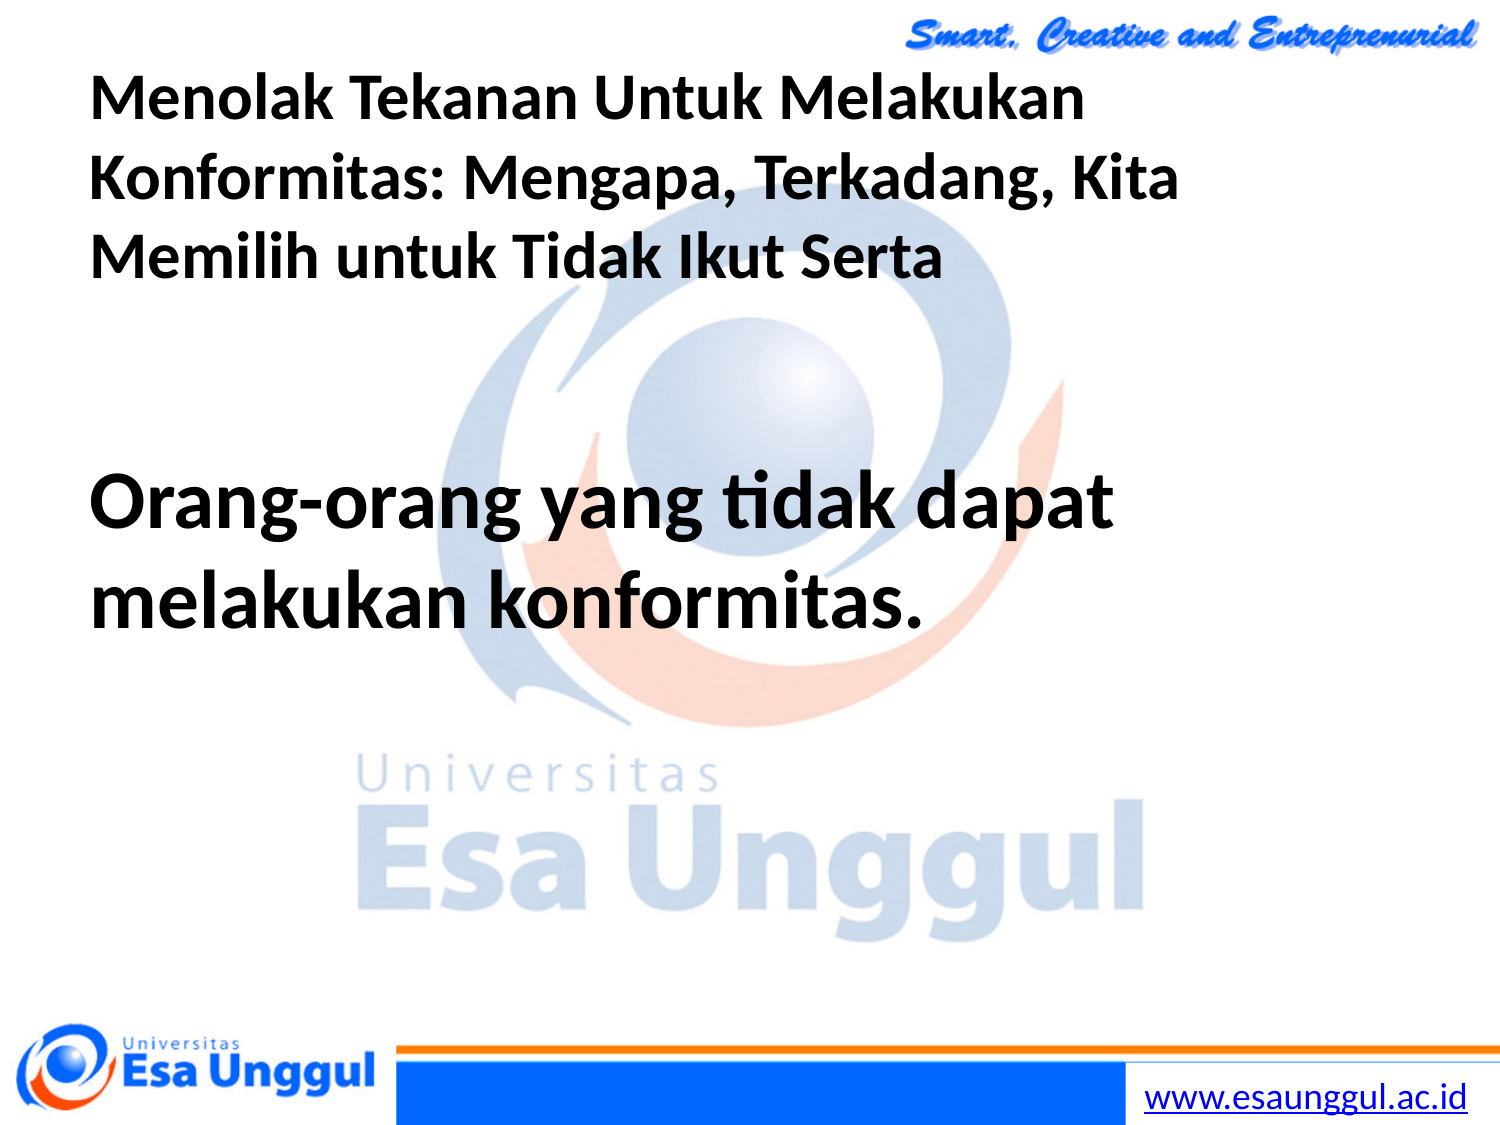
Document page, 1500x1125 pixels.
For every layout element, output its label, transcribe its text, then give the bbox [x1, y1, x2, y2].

title Menolak Tekanan Untuk Melakukan Konformitas: Mengapa, Terkadang, Kita Memilih untuk Tidak Ikut Serta [75, 45, 1425, 437]
list Orang-orang yang tidak dapat melakukan konformitas. [75, 437, 1425, 700]
picture [0, 0, 1500, 1125]
